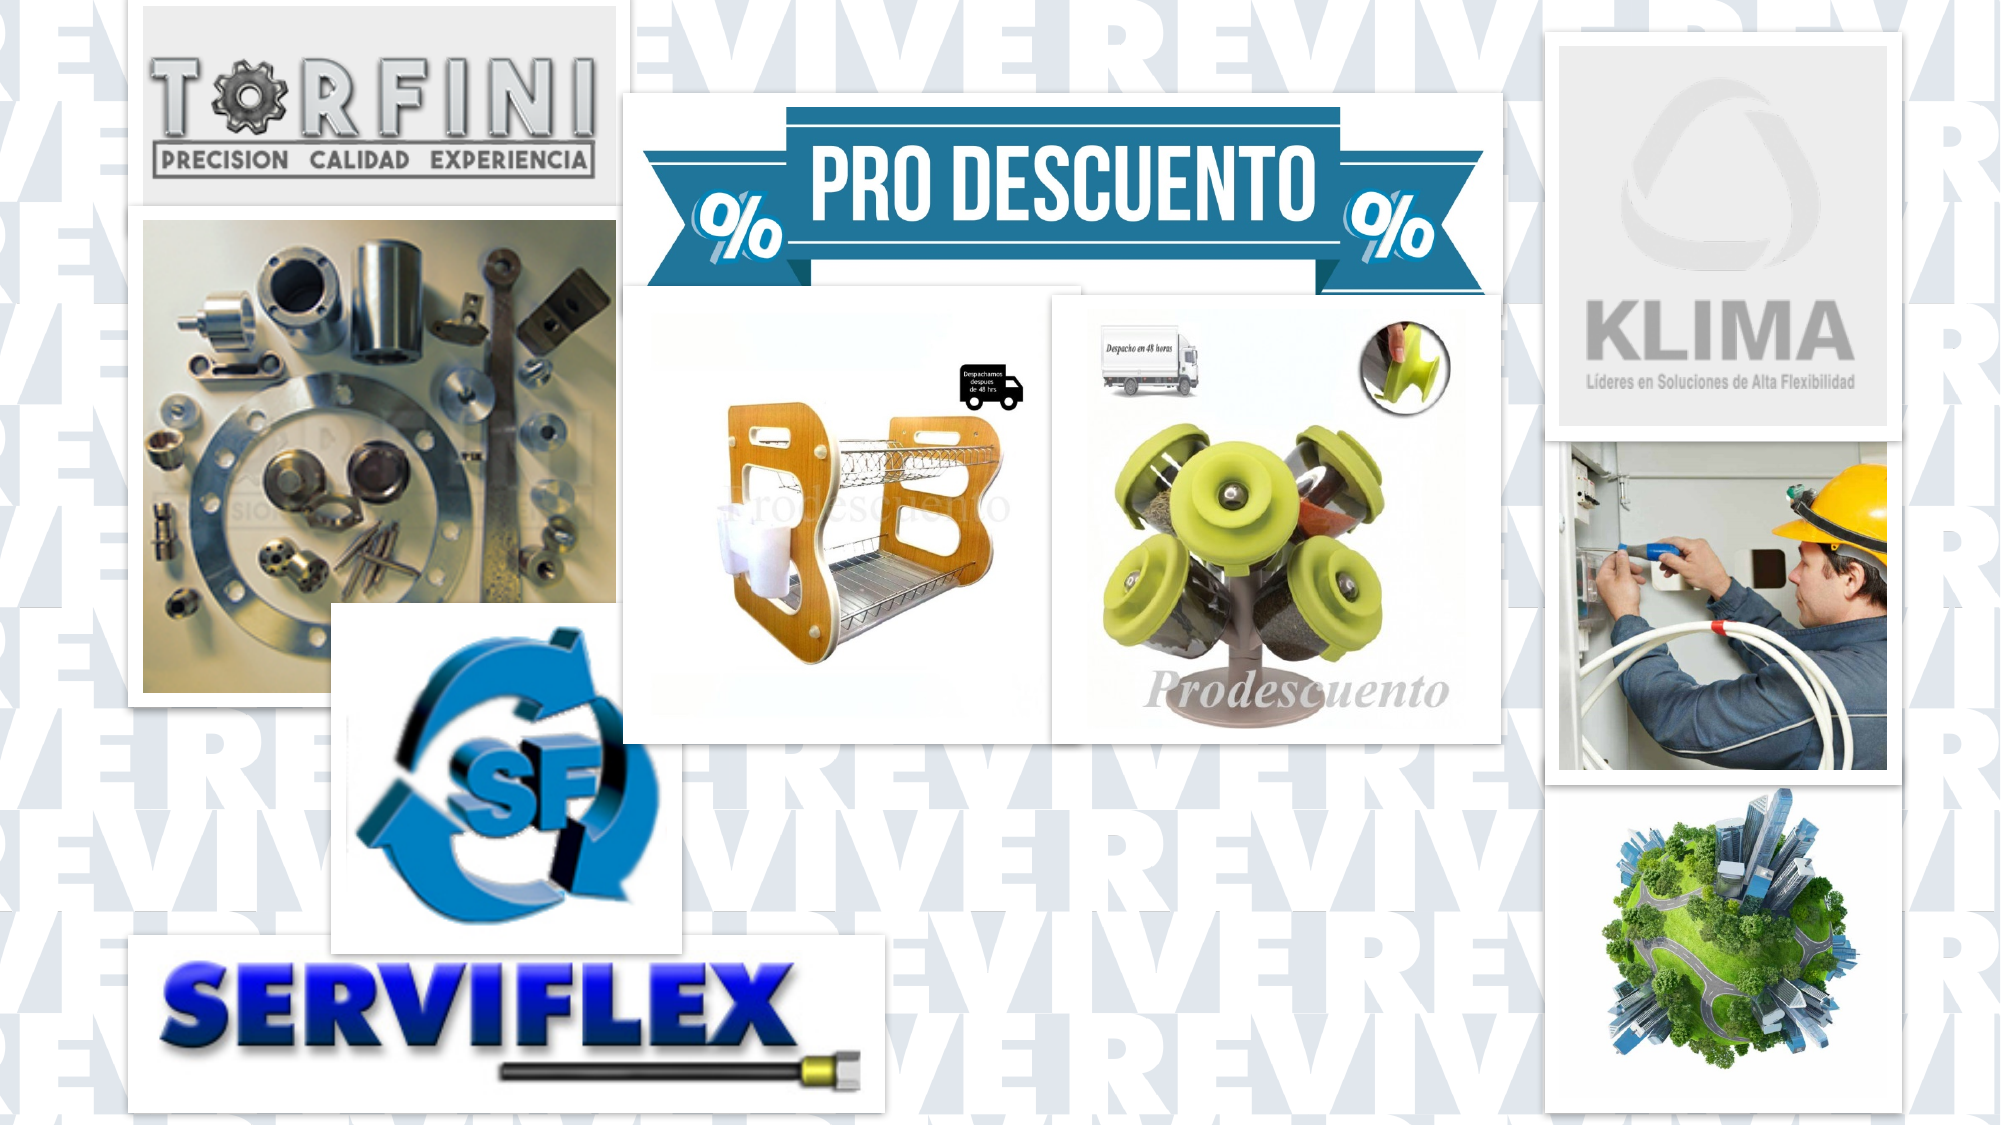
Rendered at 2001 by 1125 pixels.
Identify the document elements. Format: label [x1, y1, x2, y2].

text_box [1559, 46, 1888, 1099]
text_box [142, 617, 871, 1099]
text_box [637, 107, 1489, 730]
picture [0, 0, 2001, 1125]
text_box [142, 5, 616, 617]
